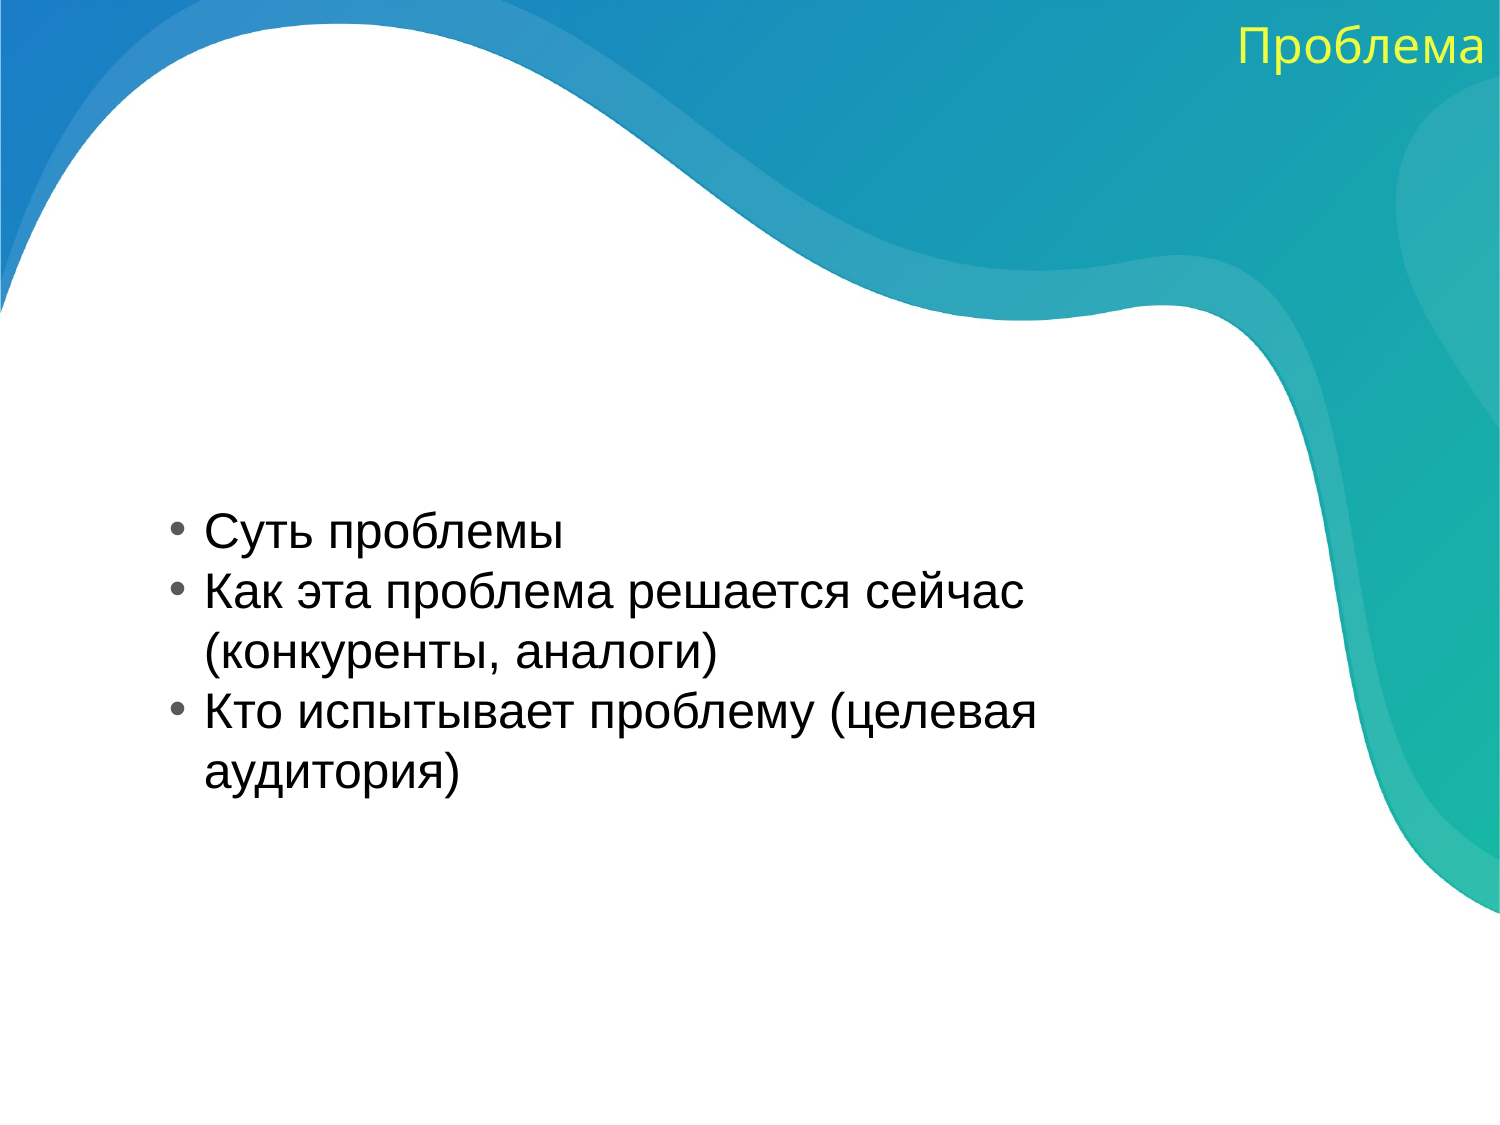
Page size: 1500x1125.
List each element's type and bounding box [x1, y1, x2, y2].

picture [0, 0, 1500, 915]
